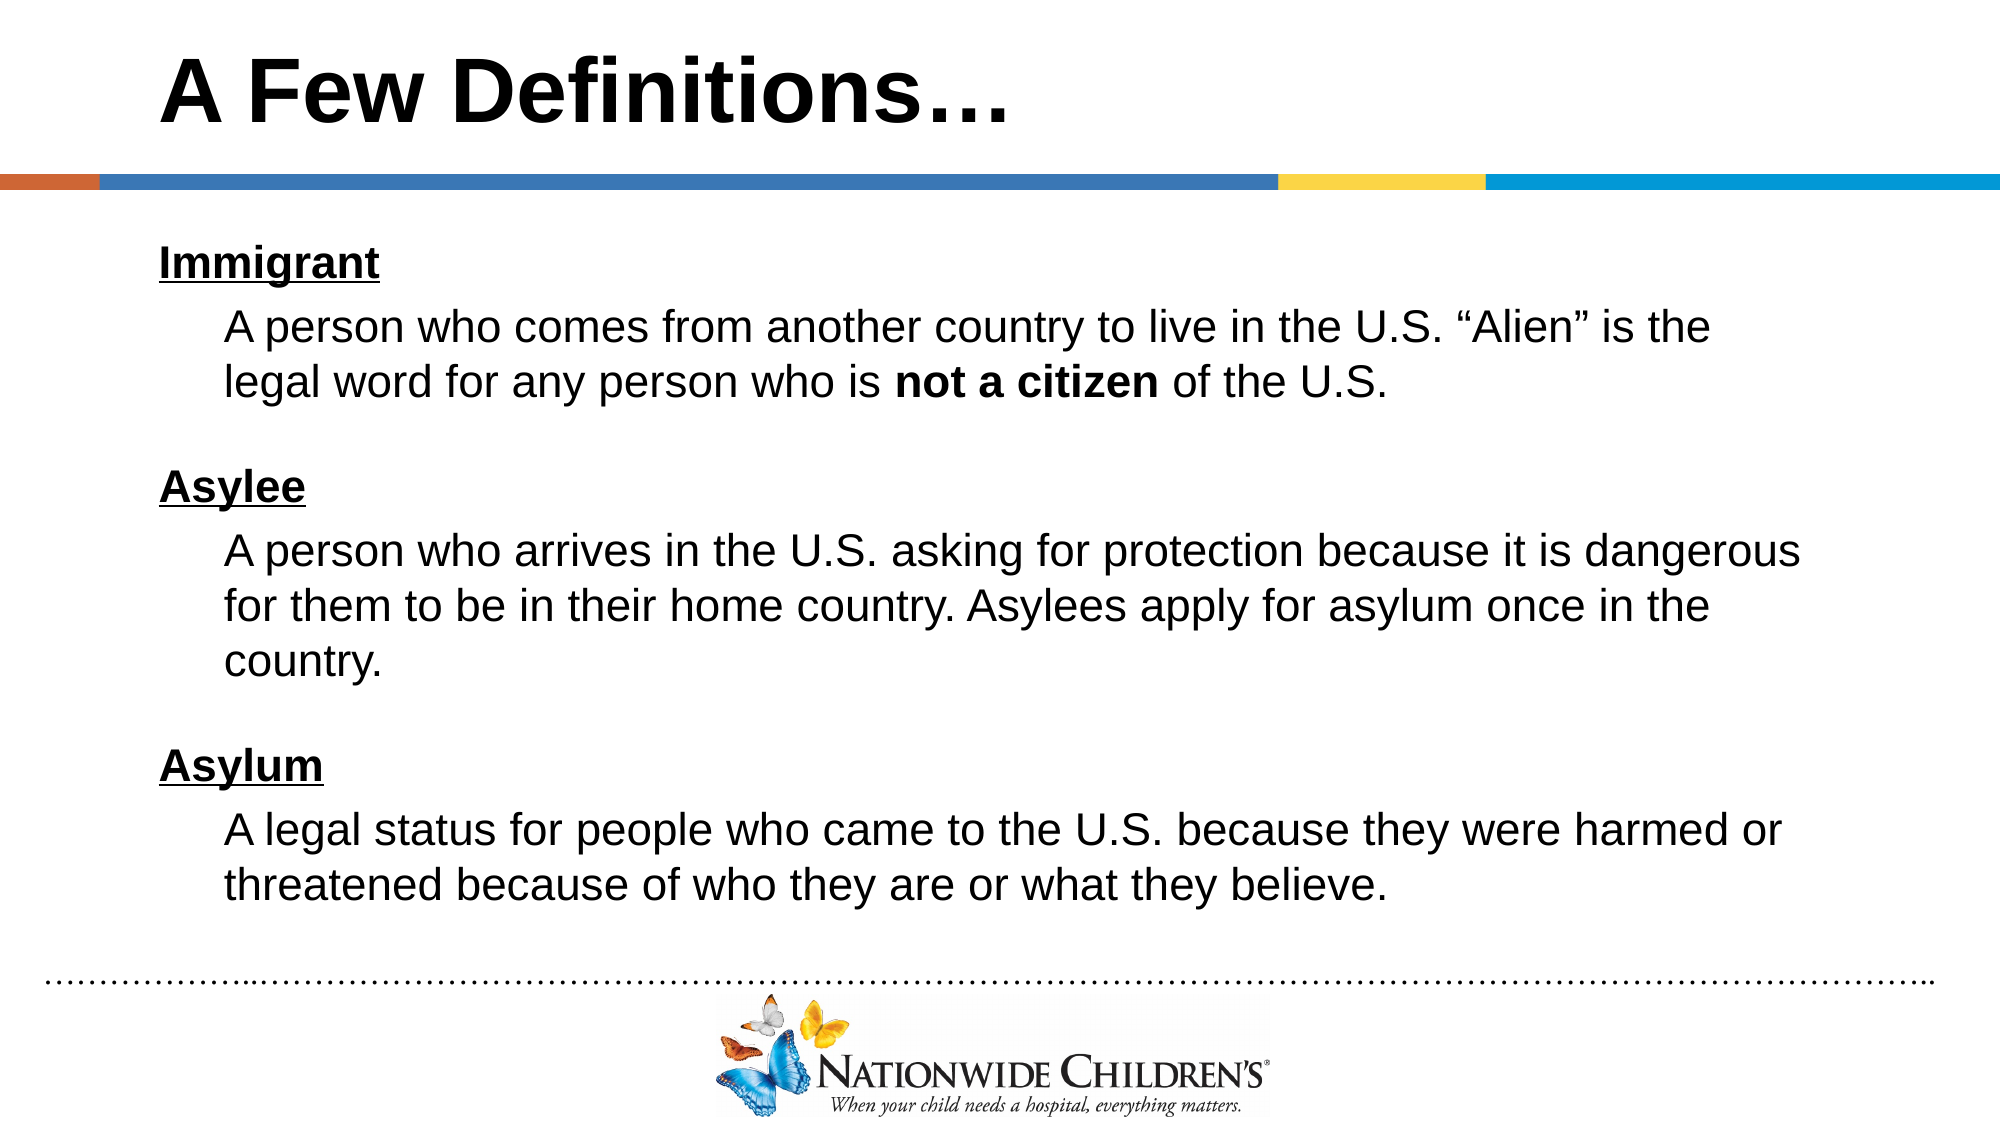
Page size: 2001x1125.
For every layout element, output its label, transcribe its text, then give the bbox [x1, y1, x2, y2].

picture [716, 1013, 1270, 1117]
picture [0, 174, 1485, 191]
list Immigrant A person who comes from another country to live in the U.S. “Alien” is the legal word for any person who is not a citizen of the U.S. Asylee A person who arrives in the U.S. asking for protection because it is dangerous for them to be in their home country. Asylees apply for asylum once in the country. Asylum A legal status for people who came to the U.S. because they were harmed or threatened because of who they are or what they believe. [143, 224, 1826, 1013]
title A Few Definitions… [143, 15, 1322, 158]
